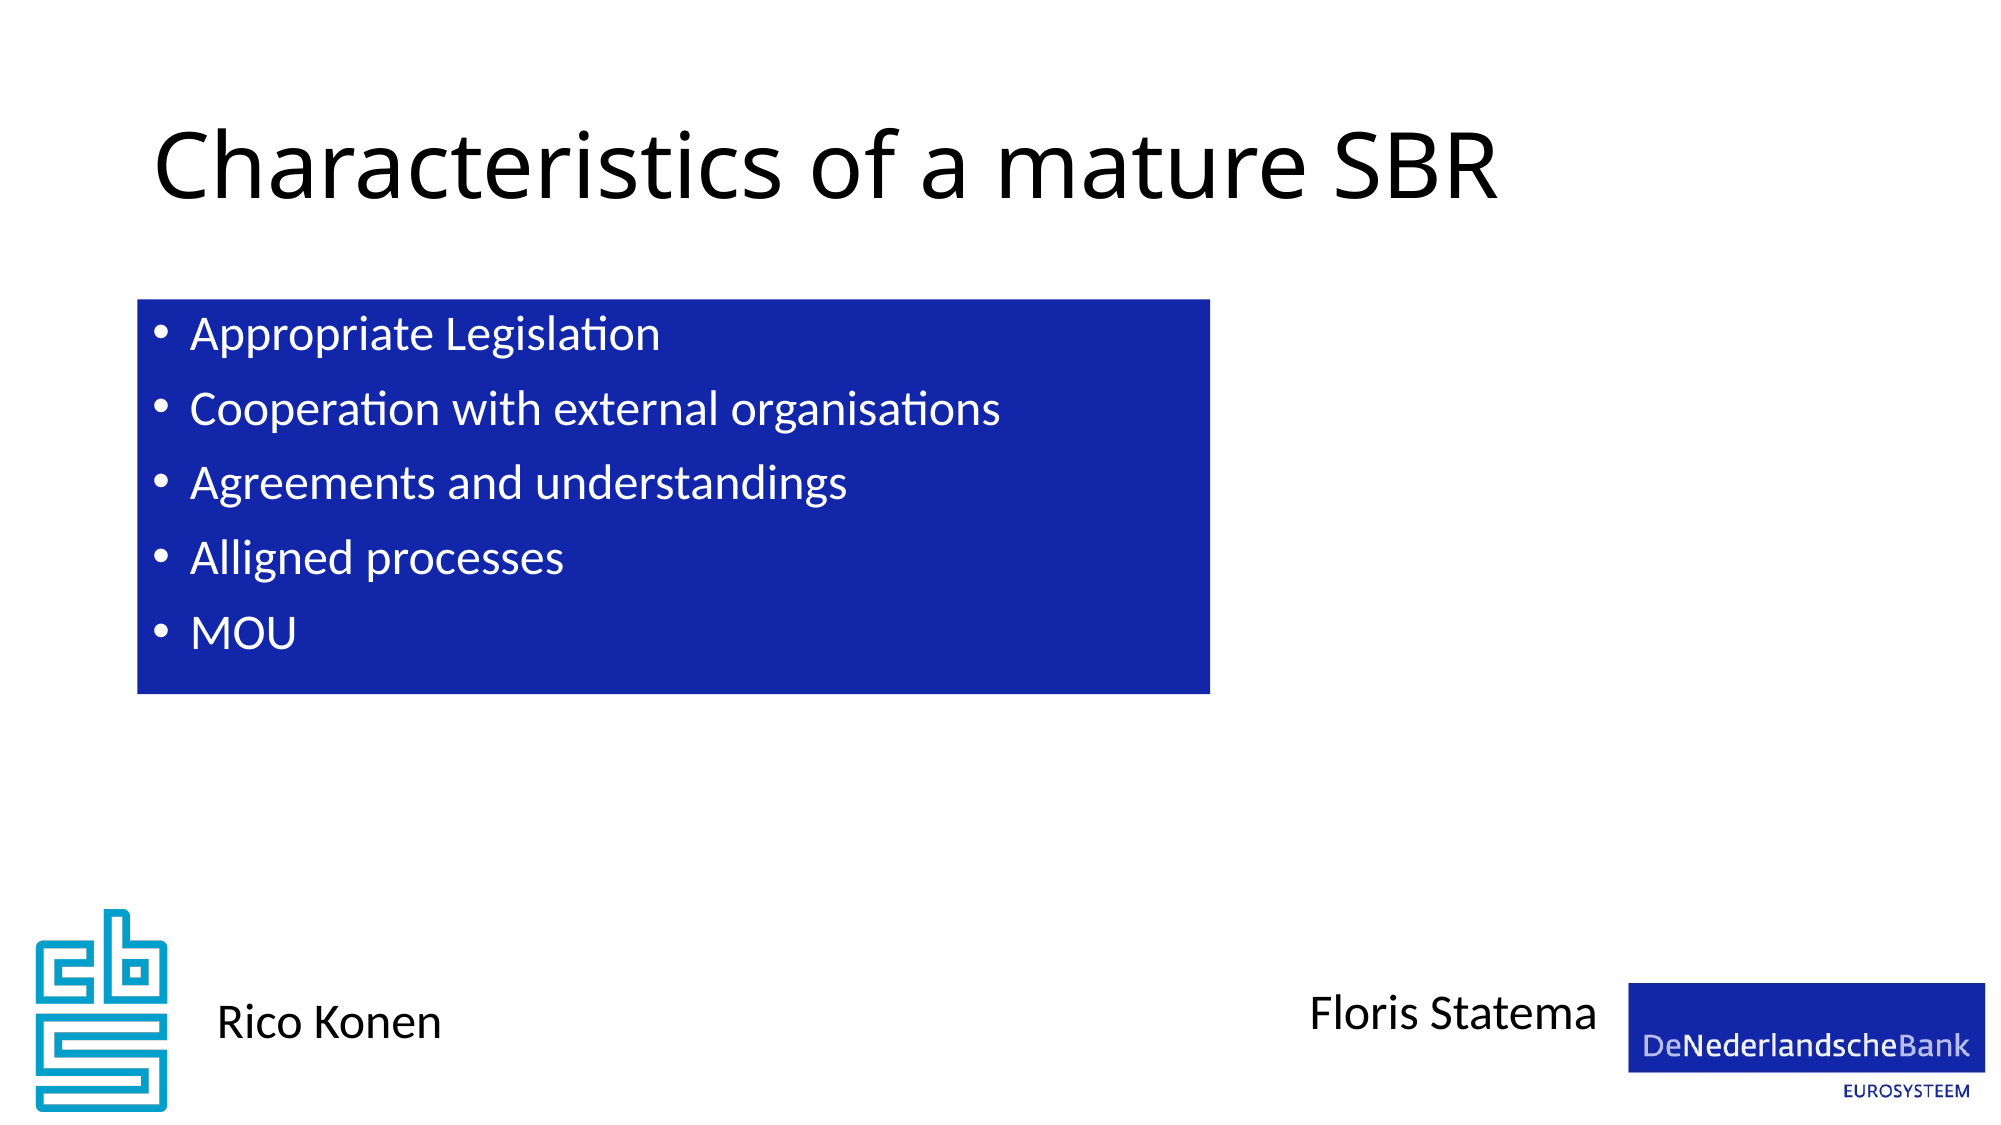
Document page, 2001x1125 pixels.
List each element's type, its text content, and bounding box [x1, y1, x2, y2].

list Appropriate Legislation Cooperation with external organisations Agreements and understandings Alligned processes MOU [137, 299, 1211, 695]
picture [44, 1022, 159, 1104]
title Characteristics of a mature SBR [137, 59, 1863, 278]
text_box Floris Statema [1294, 972, 1613, 1048]
picture [112, 917, 159, 996]
picture [0, 909, 203, 1112]
picture [1613, 967, 2000, 1112]
text_box Rico Konen [203, 980, 547, 1056]
